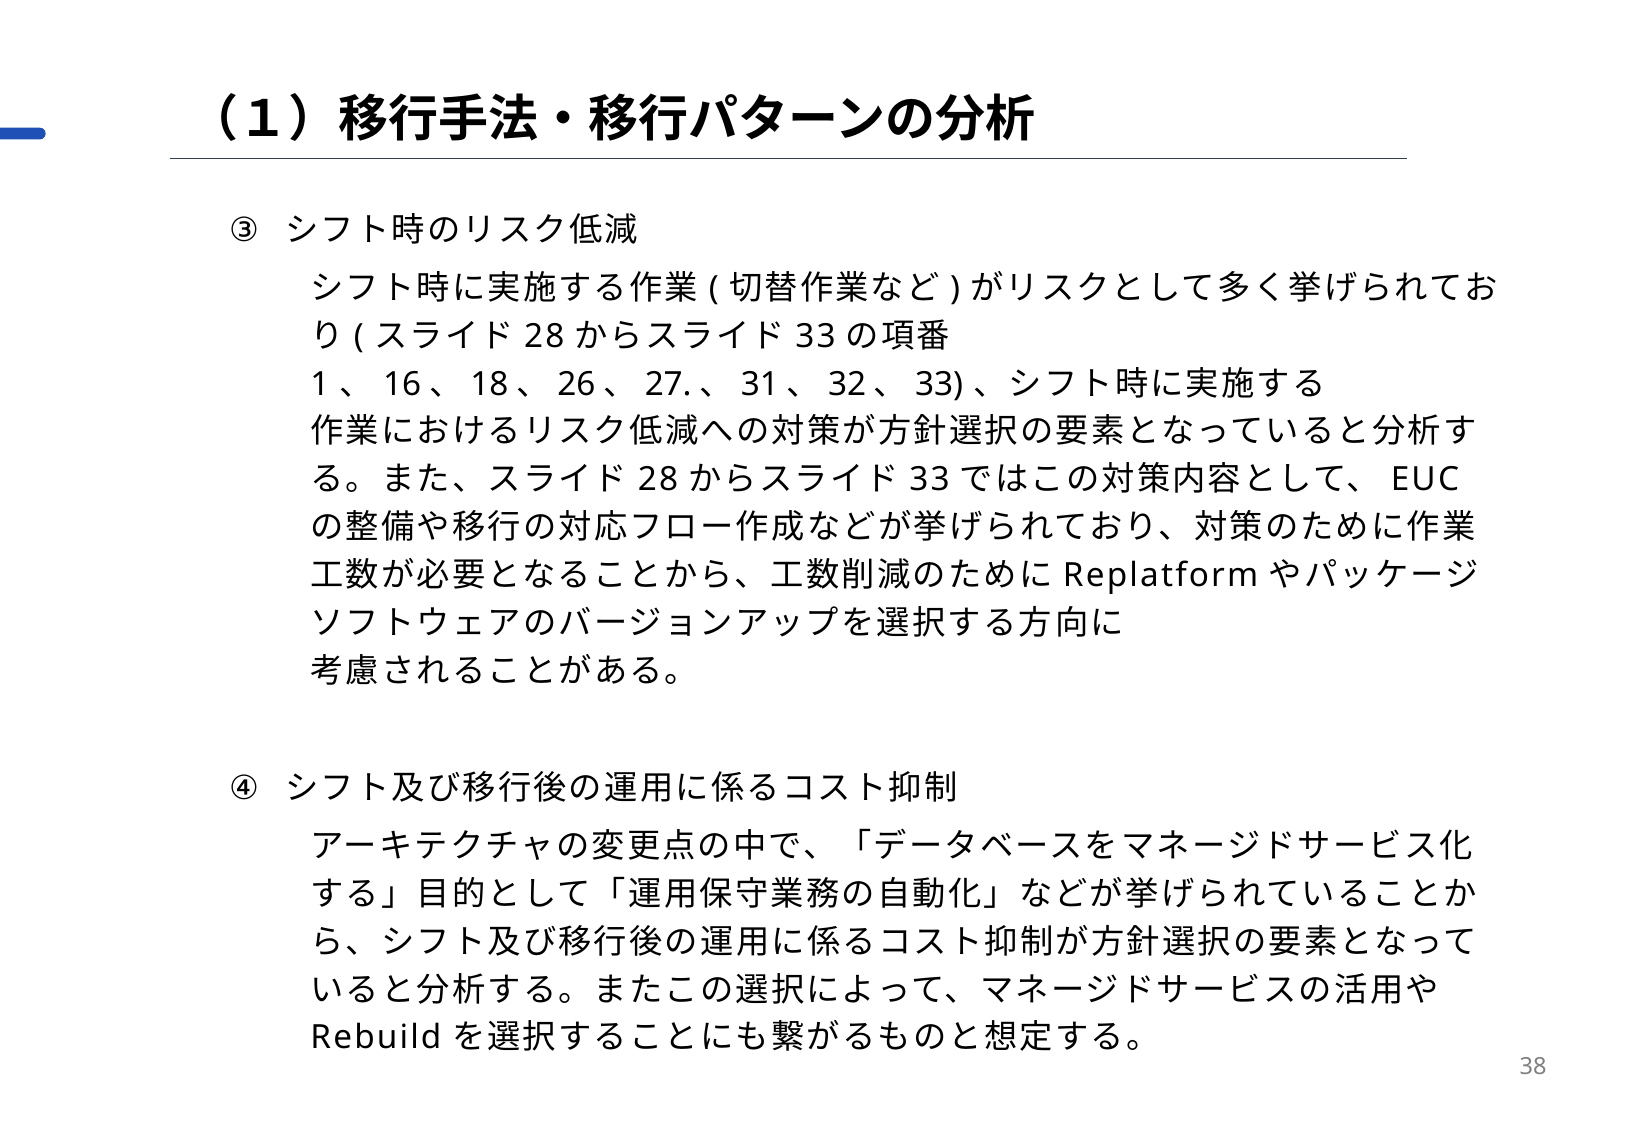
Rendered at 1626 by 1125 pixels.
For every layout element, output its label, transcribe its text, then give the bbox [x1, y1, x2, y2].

text_box シフト時のリスク低減 シフト時に実施する作業(切替作業など)がリスクとして多く挙げられており(スライド28からスライド33の項番1、16、18、26、27.、31、32、33)、シフト時に実施する 作業におけるリスク低減への対策が方針選択の要素となっていると分析する。また、スライド28からスライド33ではこの対策内容として、EUCの整備や移行の対応フロー作成などが挙げられており、対策のために作業工数が必要となることから、工数削減のためにReplatformやパッケージソフトウェアのバージョンアップを選択する方向に 考慮されることがある。 シフト及び移行後の運用に係るコスト抑制 アーキテクチャの変更点の中で、「データベースをマネージドサービス化する」目的として「運用保守業務の自動化」などが挙げられていることから、シフト及び移行後の運用に係るコスト抑制が方針選択の要素となっていると分析する。またこの選択によって、マネージドサービスの活用やRebuildを選択することにも繋がるものと想定する。 [103, 199, 1502, 1114]
slide_number 38 [1502, 1036, 1562, 1097]
text_box （１）移行手法・移行パターンの分析 [188, 82, 1467, 151]
